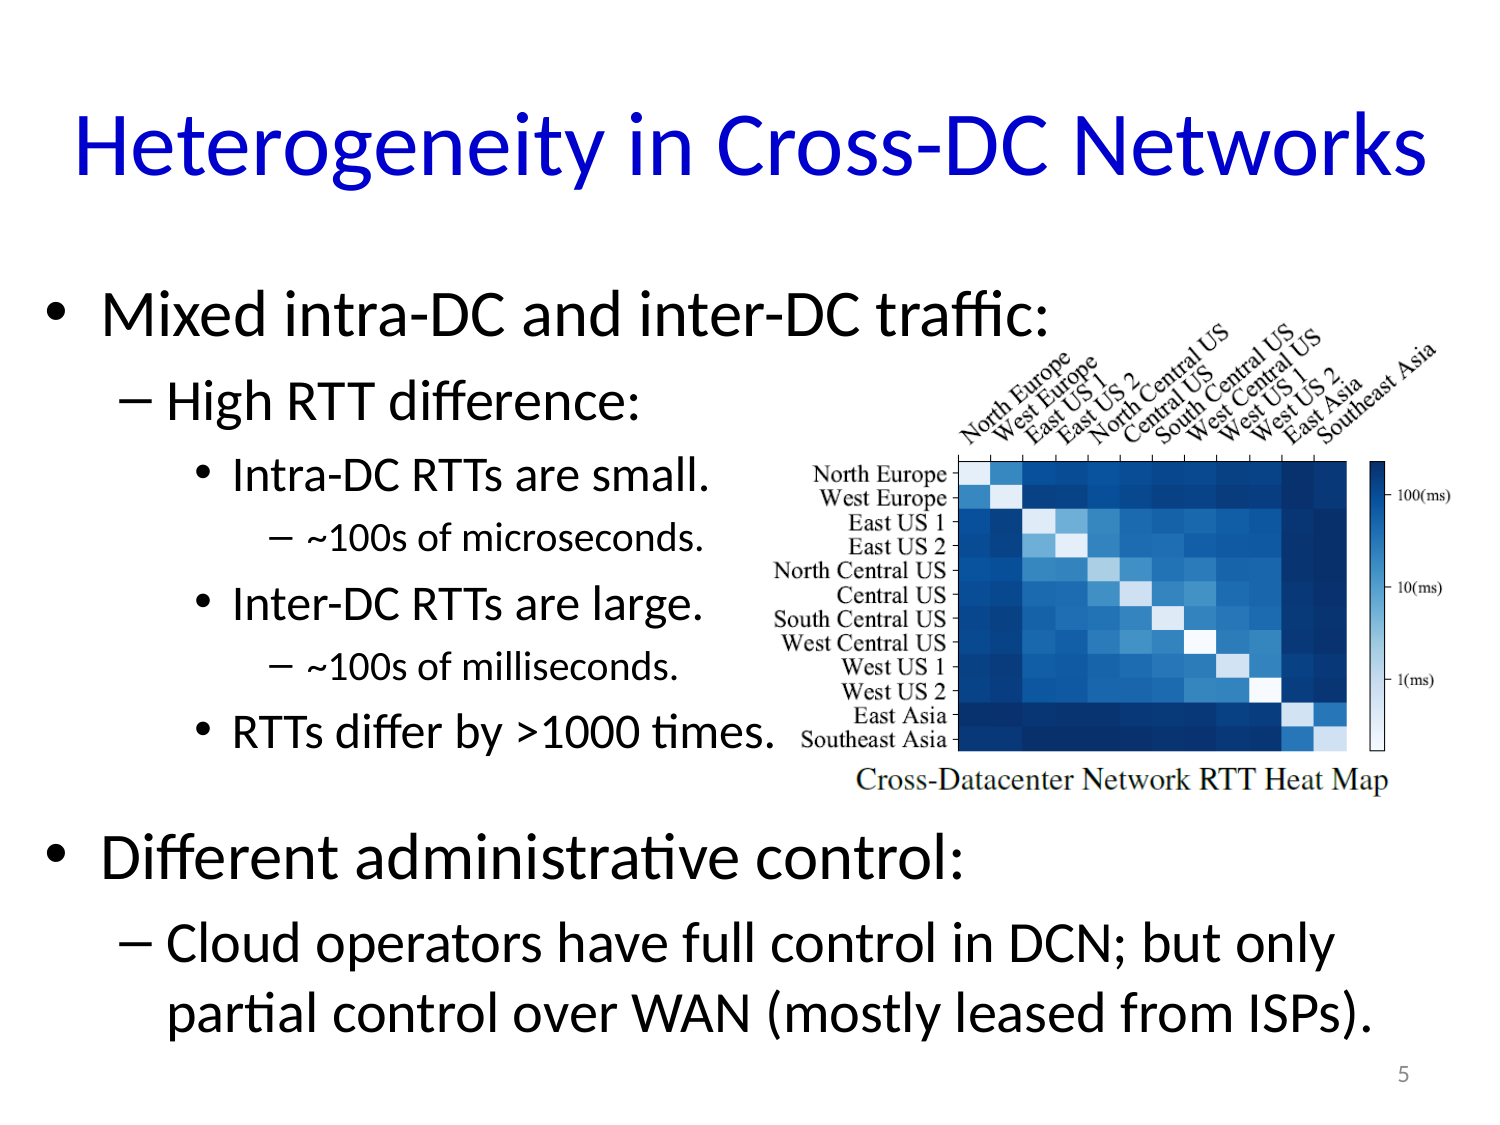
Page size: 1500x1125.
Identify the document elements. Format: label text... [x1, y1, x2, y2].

picture [761, 319, 1467, 799]
text_box Mixed intra-DC and inter-DC traffic: High RTT difference: Intra-DC RTTs are small. ~100s of microseconds. Inter-DC RTTs are large. ~100s of milliseconds. RTTs differ by >1000 times. Different administrative control: Cloud operators have full control in DCN; but only partial control over WAN (mostly leased from ISPs). [29, 262, 1473, 1103]
title Heterogeneity in Cross-DC Networks [29, 45, 1473, 233]
